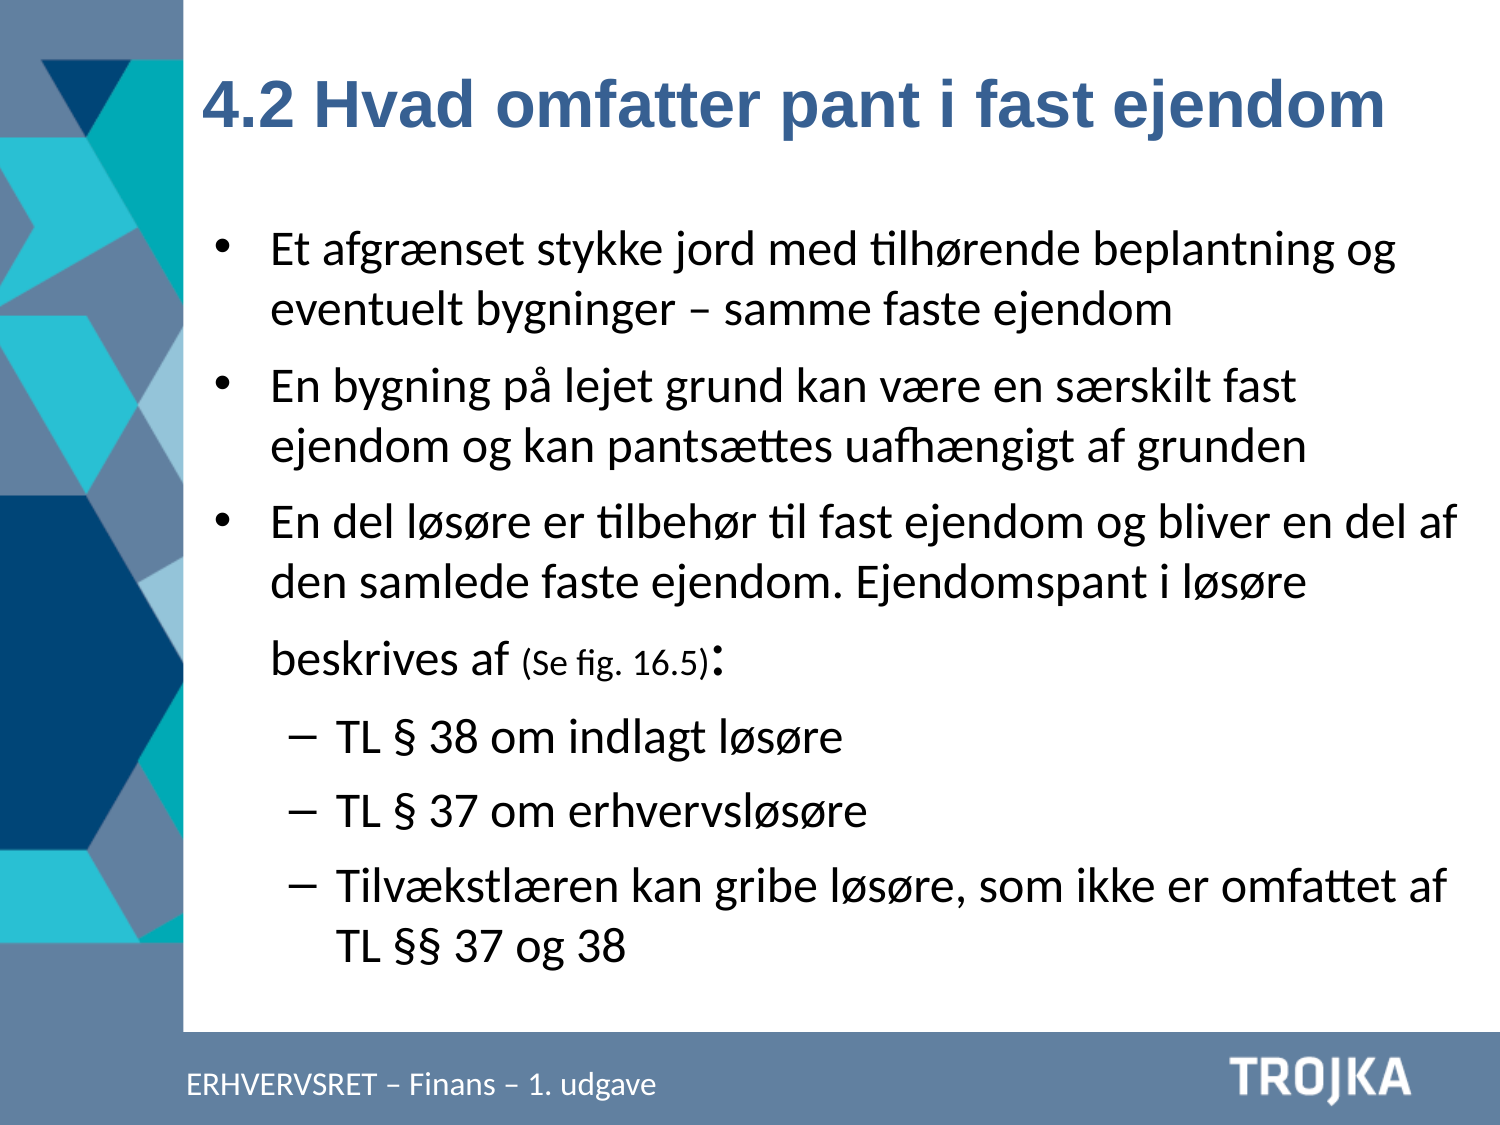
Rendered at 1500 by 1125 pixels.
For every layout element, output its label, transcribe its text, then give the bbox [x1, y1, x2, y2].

text_box 4.2 Hvad omfatter pant i fast ejendom [120, 7, 1471, 195]
list Et afgrænset stykke jord med tilhørende beplantning og eventuelt bygninger – samme faste ejendom En bygning på lejet grund kan være en særskilt fast ejendom og kan pantsættes uafhængigt af grunden En del løsøre er tilbehør til fast ejendom og bliver en del af den samlede faste ejendom. Ejendomspant i løsøre beskrives af (Se fig. 16.5): TL § 38 om indlagt løsøre TL § 37 om erhvervsløsøre Tilvækstlæren kan gribe løsøre, som ikke er omfattet af TL §§ 37 og 38 [198, 208, 1500, 988]
picture [0, 0, 1500, 1125]
